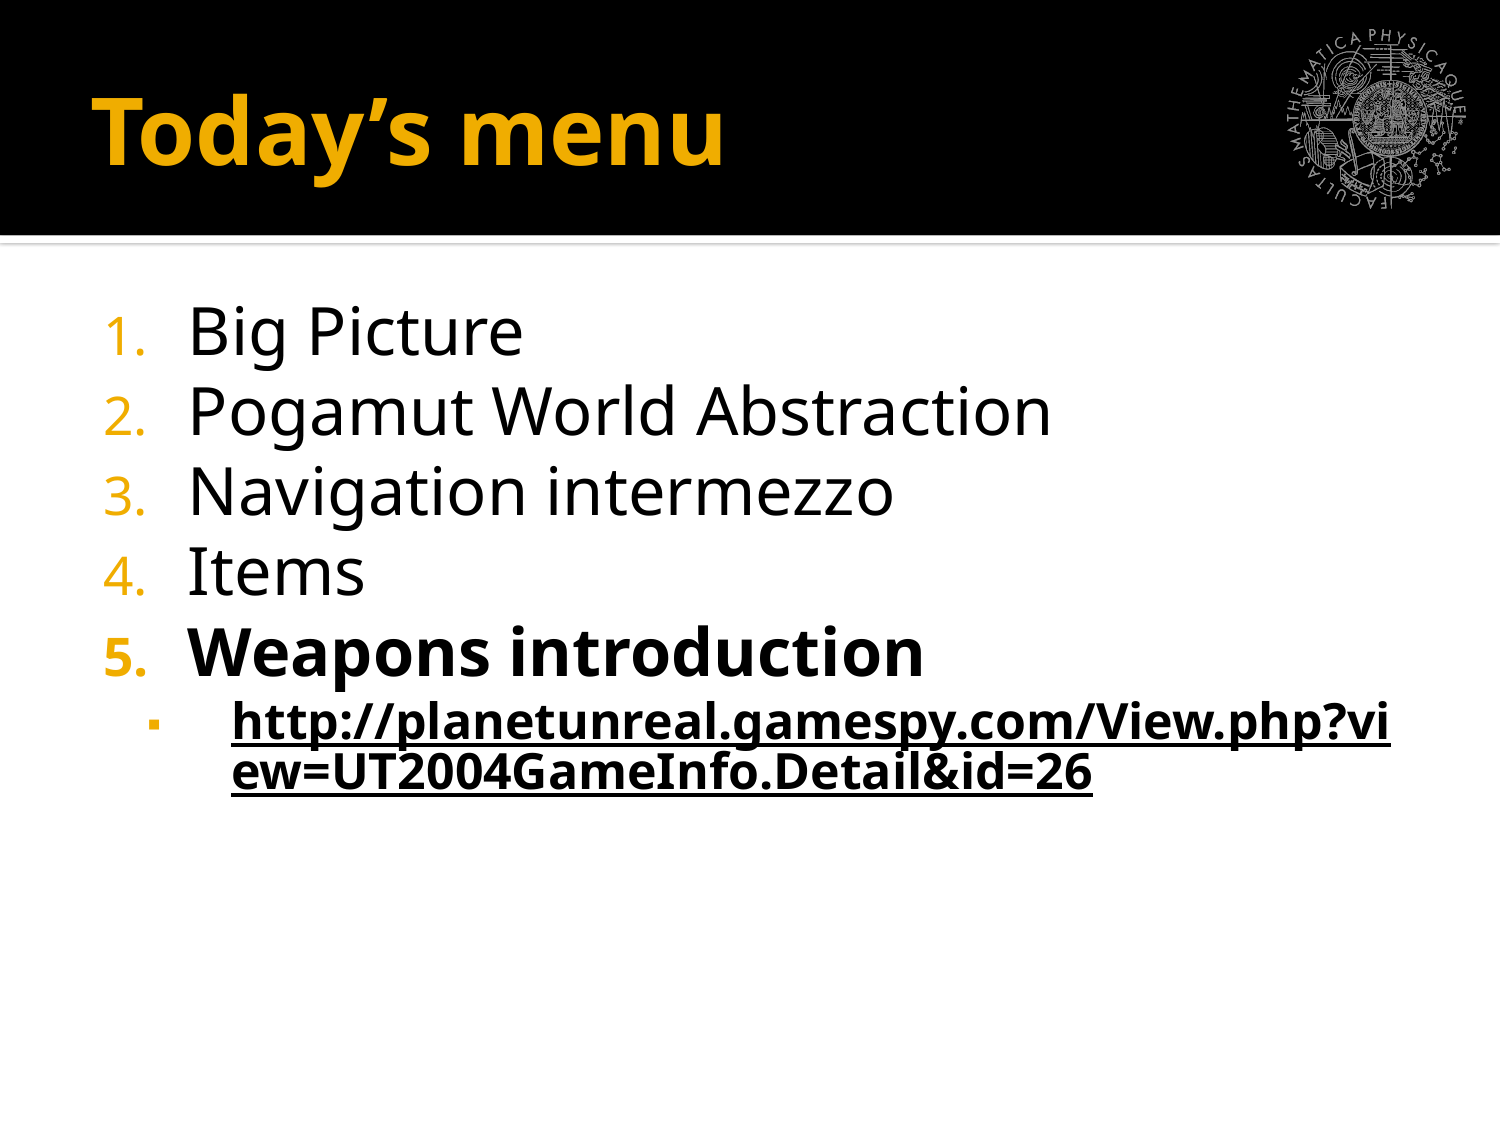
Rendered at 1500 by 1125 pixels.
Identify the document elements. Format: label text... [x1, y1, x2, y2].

picture [1287, 29, 1466, 209]
list Big Picture Pogamut World Abstraction Navigation intermezzo Items Weapons introduction http://planetunreal.gamespy.com/View.php?view=UT2004GameInfo.Detail&id=26 [75, 273, 1425, 1089]
title Today’s menu [75, 25, 1425, 231]
